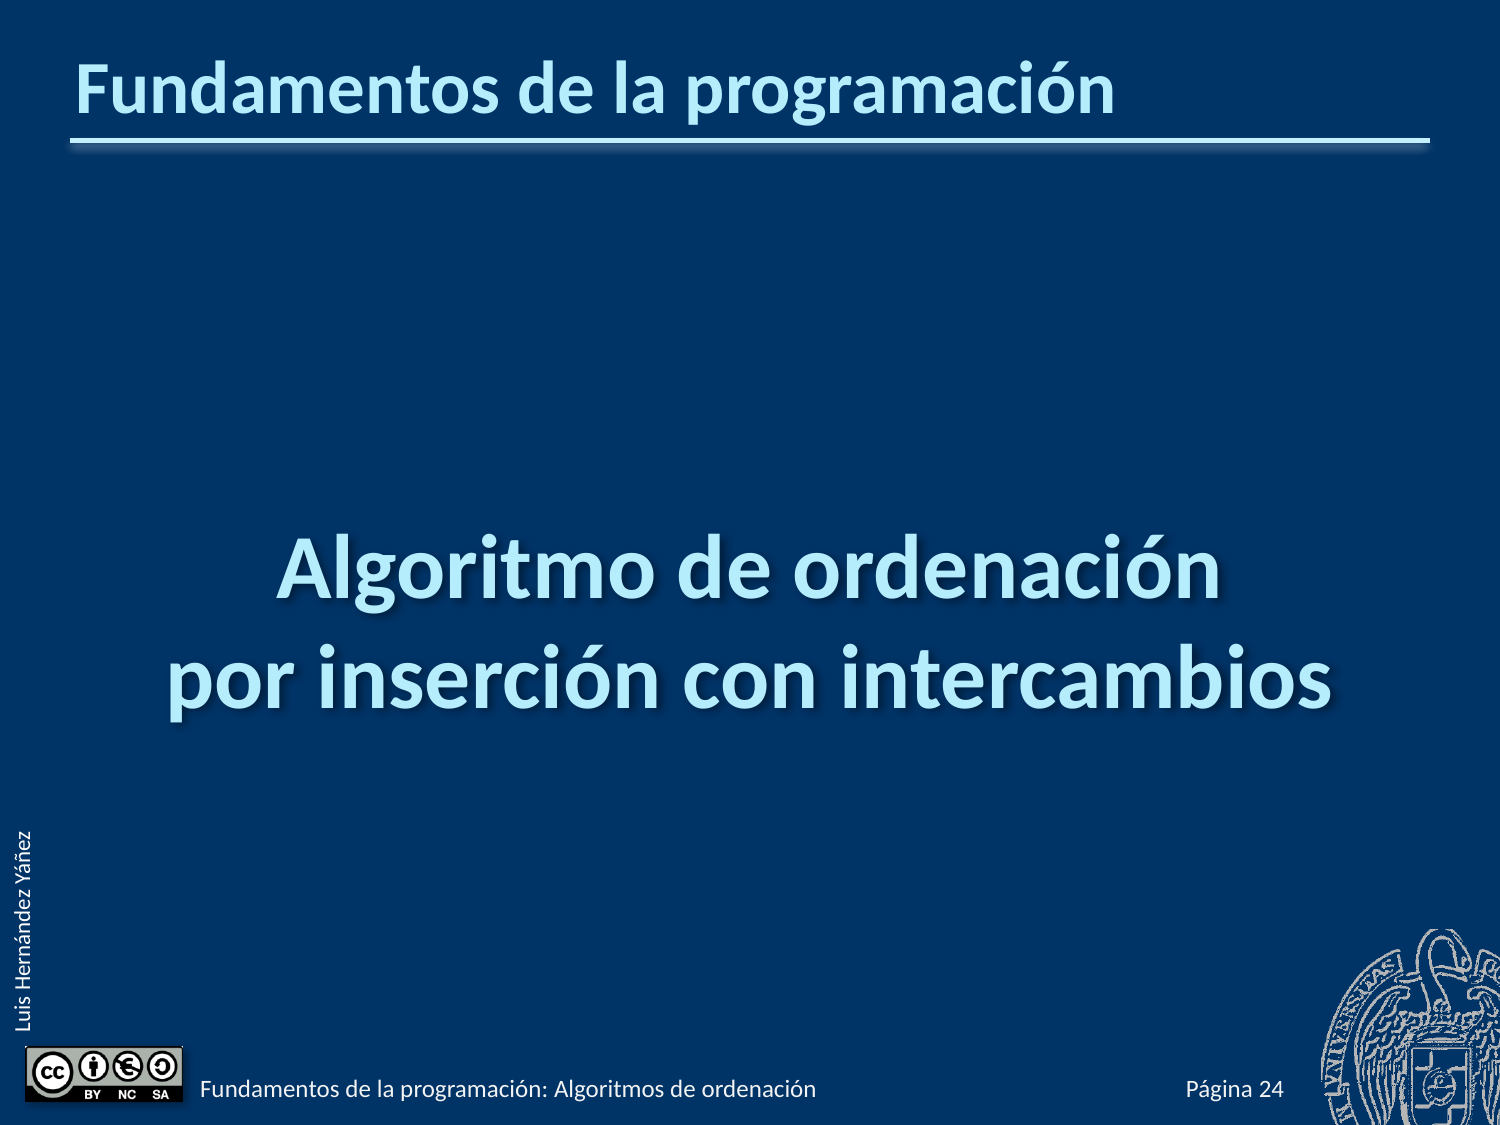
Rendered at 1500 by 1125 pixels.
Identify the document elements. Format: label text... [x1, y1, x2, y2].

picture [1321, 929, 1500, 1125]
footer Fundamentos de la programación: Algoritmos de ordenación [200, 1042, 1114, 1103]
picture [25, 1046, 183, 1102]
slide_number Página 672 [1136, 1042, 1285, 1103]
text_box Algoritmo de ordenación por inserción con intercambios [150, 499, 1350, 734]
title Fundamentos de la programación [75, 46, 1425, 129]
